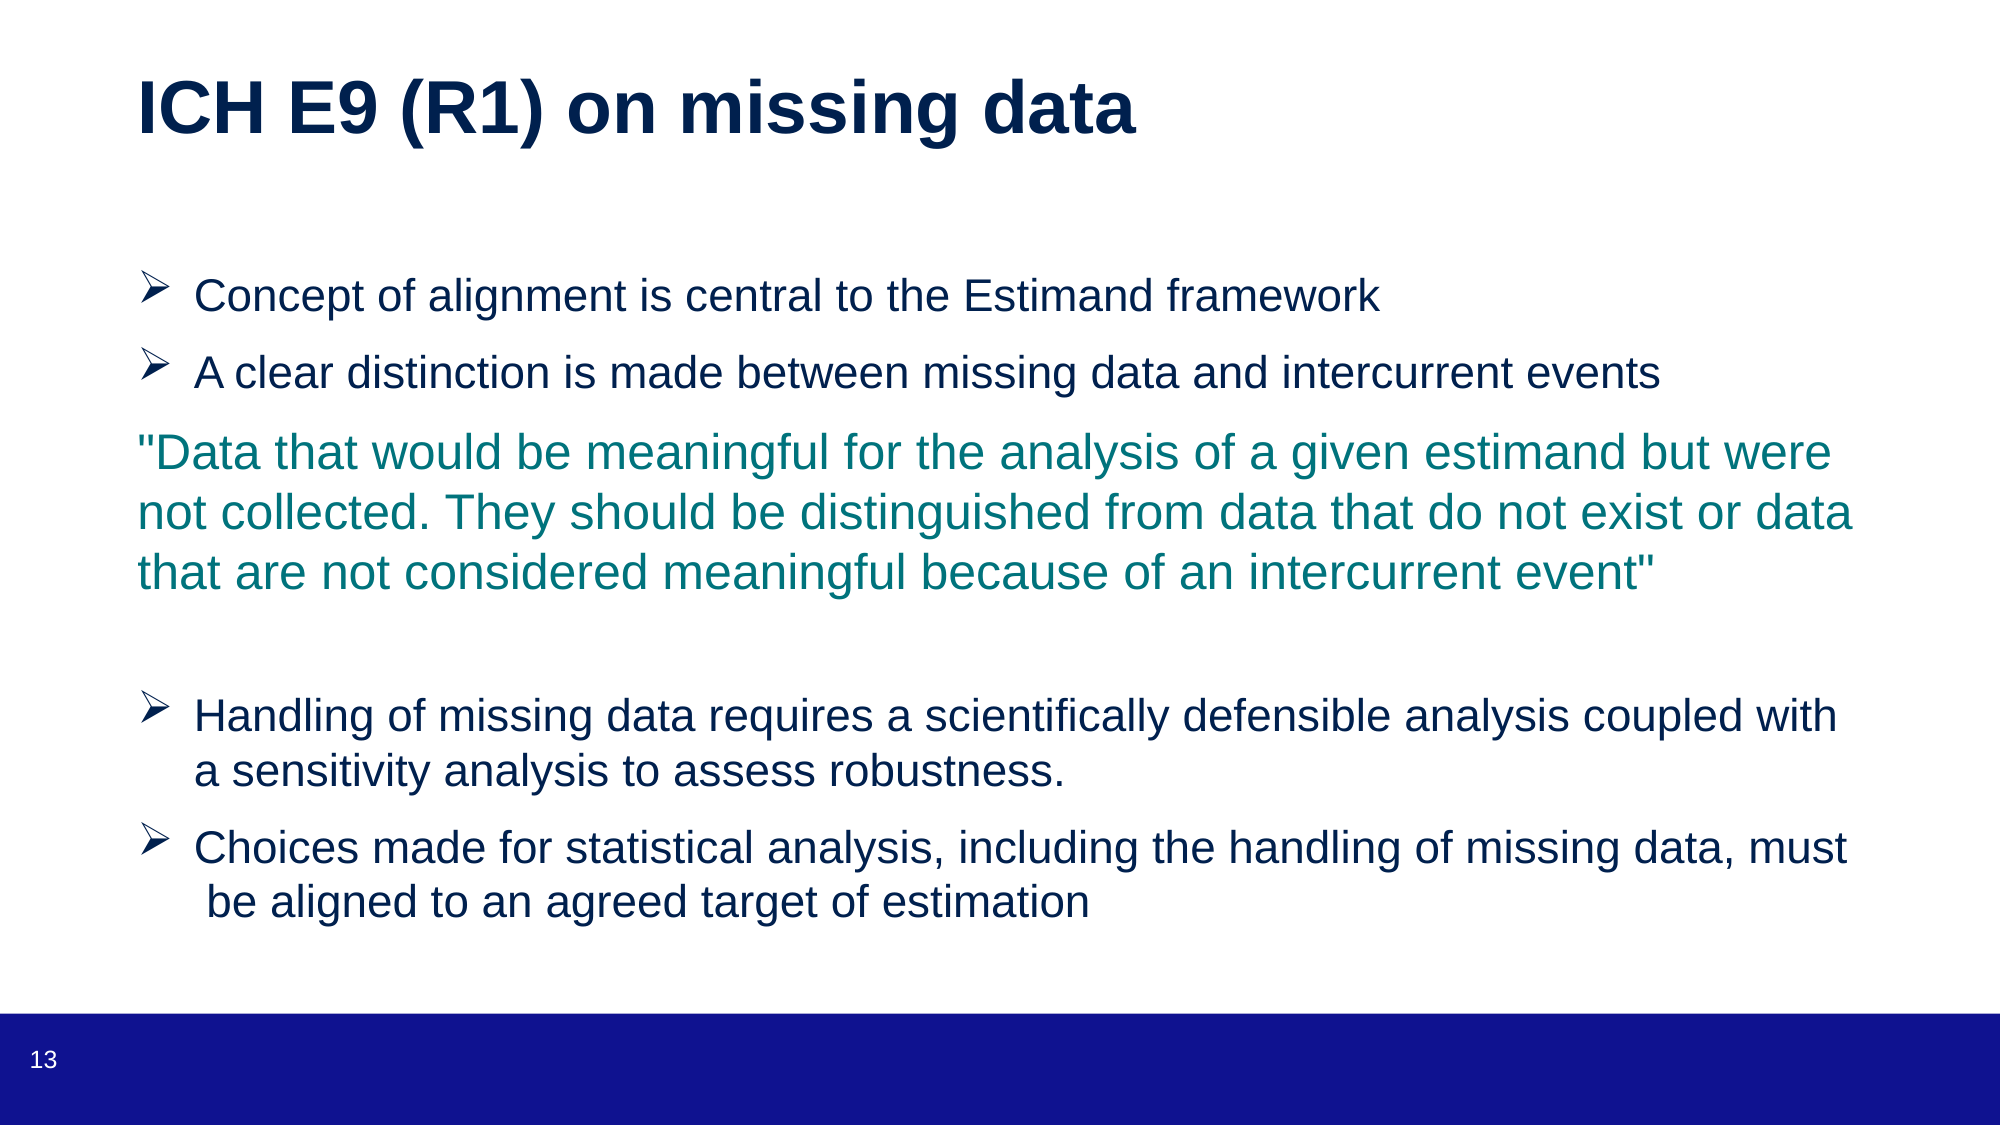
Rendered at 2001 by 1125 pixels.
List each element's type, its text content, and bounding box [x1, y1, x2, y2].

title ICH E9 (R1) on missing data [137, 58, 1862, 177]
list Concept of alignment is central to the Estimand framework A clear distinction is made between missing data and intercurrent events "Data that would be meaningful for the analysis of a given estimand but were not collected. They should be distinguished from data that do not exist or data that are not considered meaningful because of an intercurrent event" Handling of missing data requires a scientifically defensible analysis coupled with a sensitivity analysis to assess robustness. Choices made for statistical analysis, including the handling of missing data, must be aligned to an agreed target of estimation [137, 265, 1862, 974]
